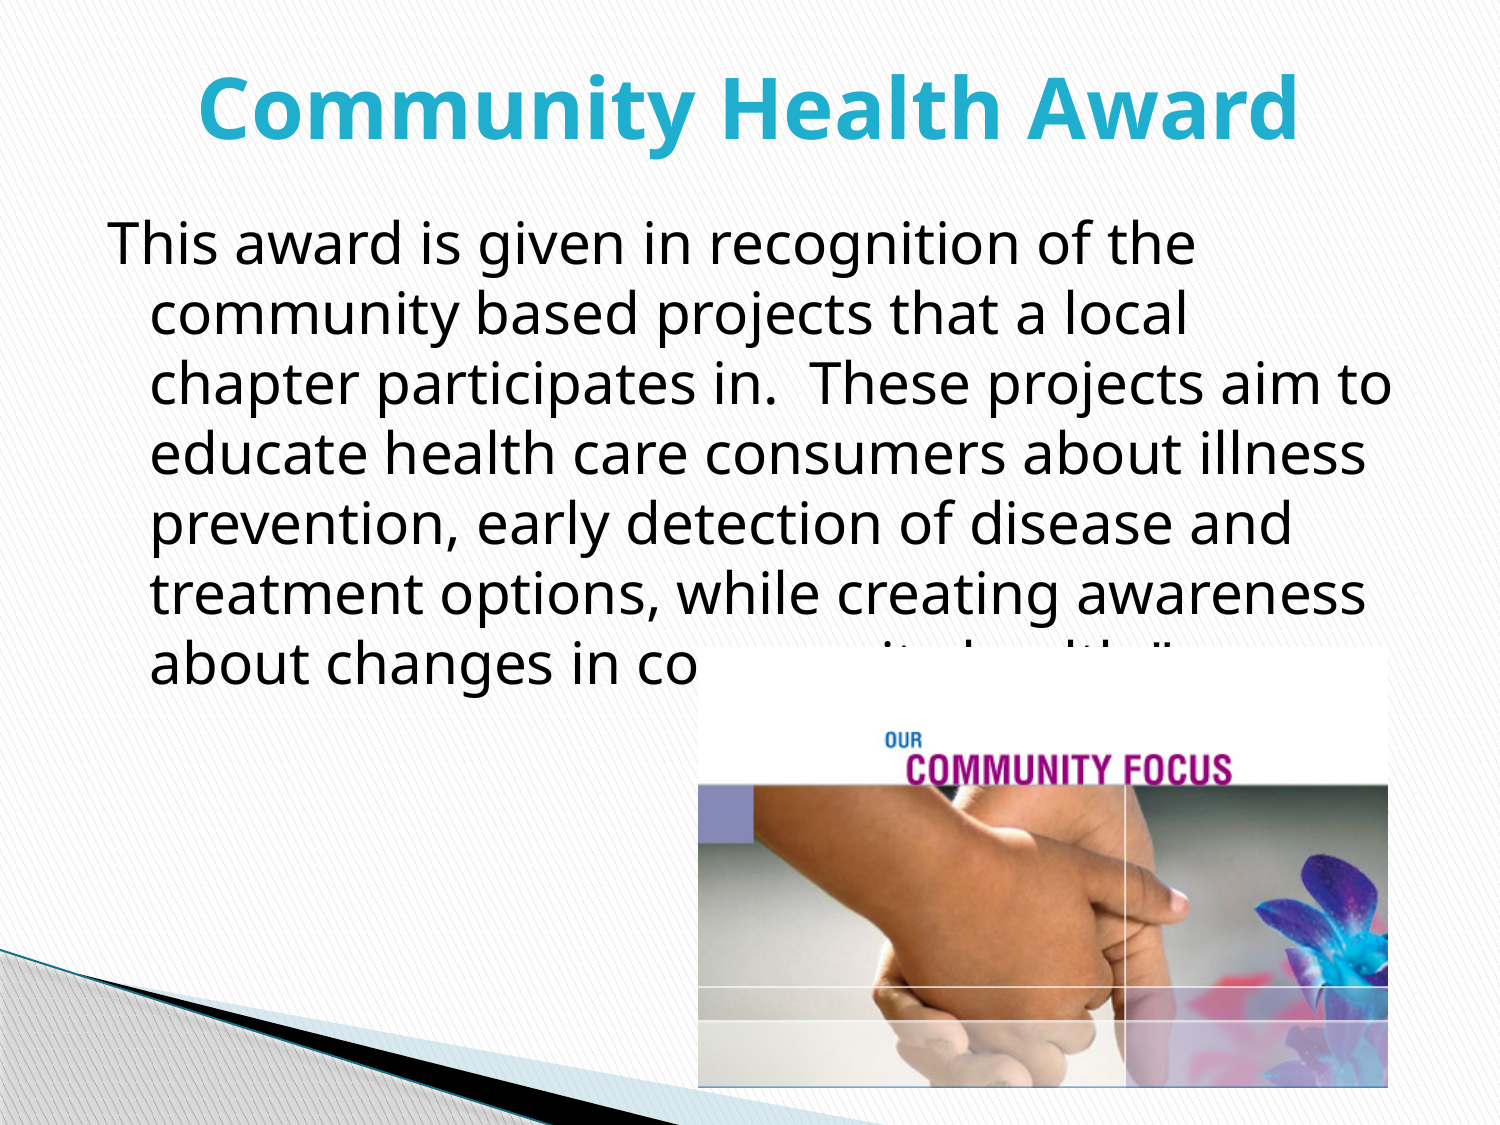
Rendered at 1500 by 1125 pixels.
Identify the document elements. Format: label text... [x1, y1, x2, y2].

title Community Health Award [112, 11, 1388, 200]
picture [698, 646, 1388, 1089]
list This award is given in recognition of the community based projects that a local chapter participates in. These projects aim to educate health care consumers about illness prevention, early detection of disease and treatment options, while creating awareness about changes in community health." [75, 199, 1425, 769]
